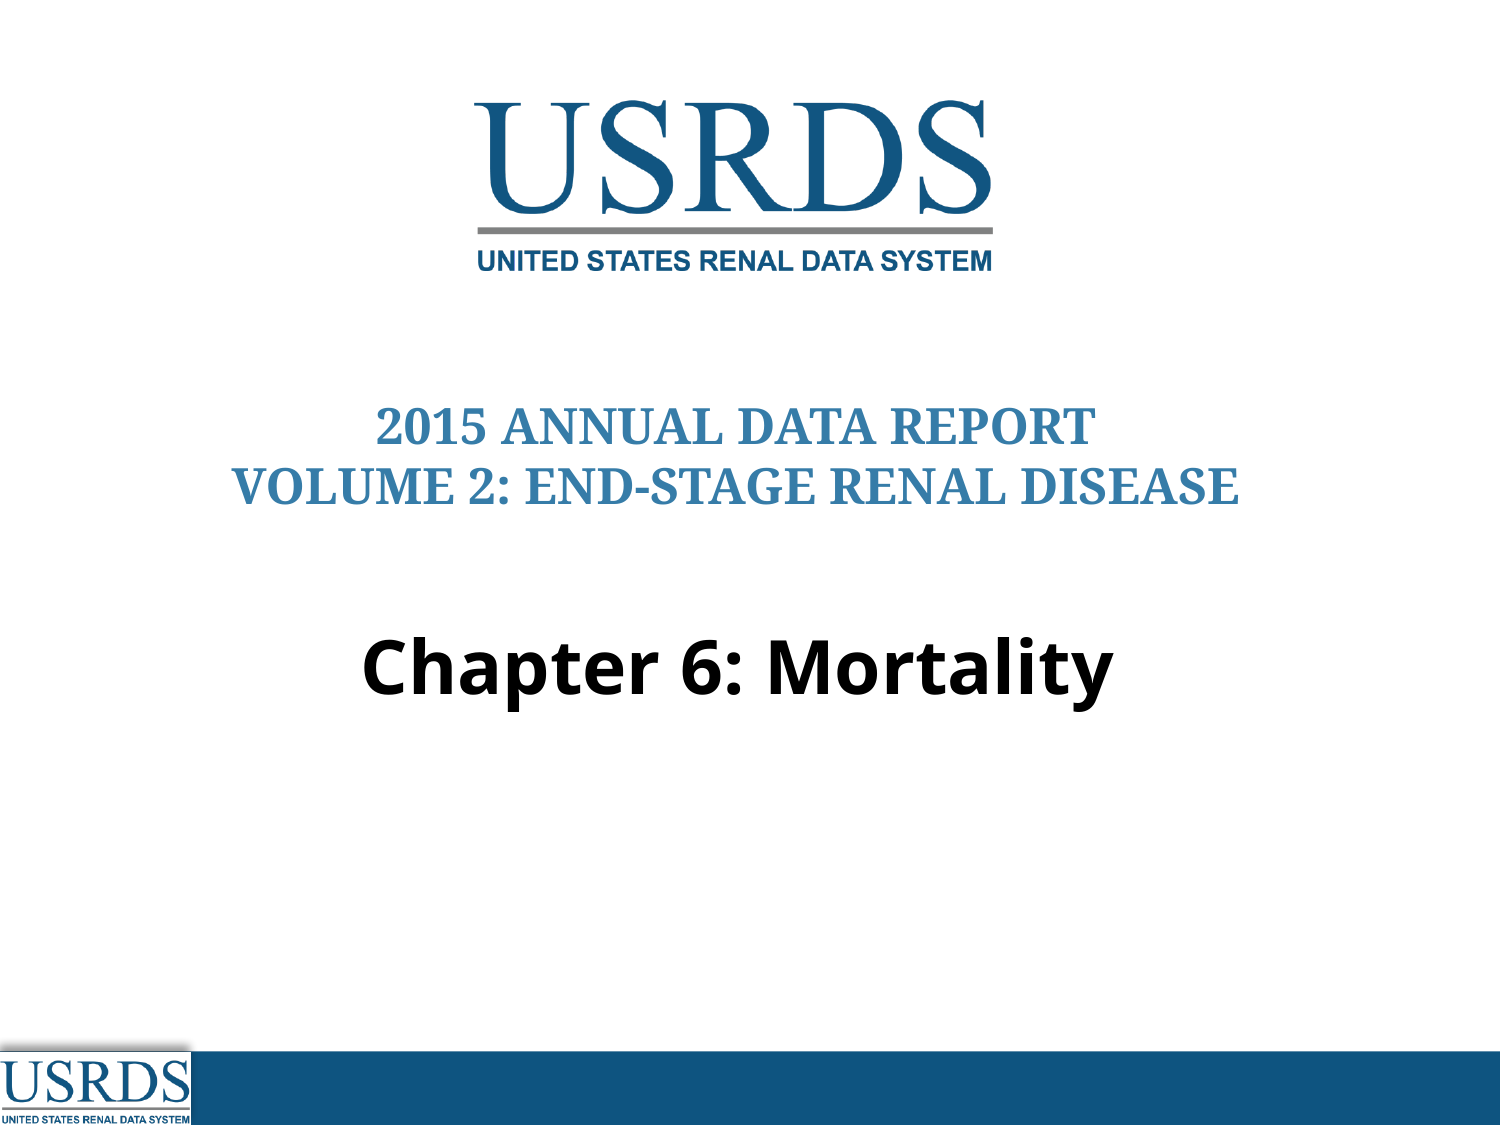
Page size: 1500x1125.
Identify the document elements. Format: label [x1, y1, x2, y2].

picture [473, 75, 999, 281]
picture [0, 1051, 192, 1125]
